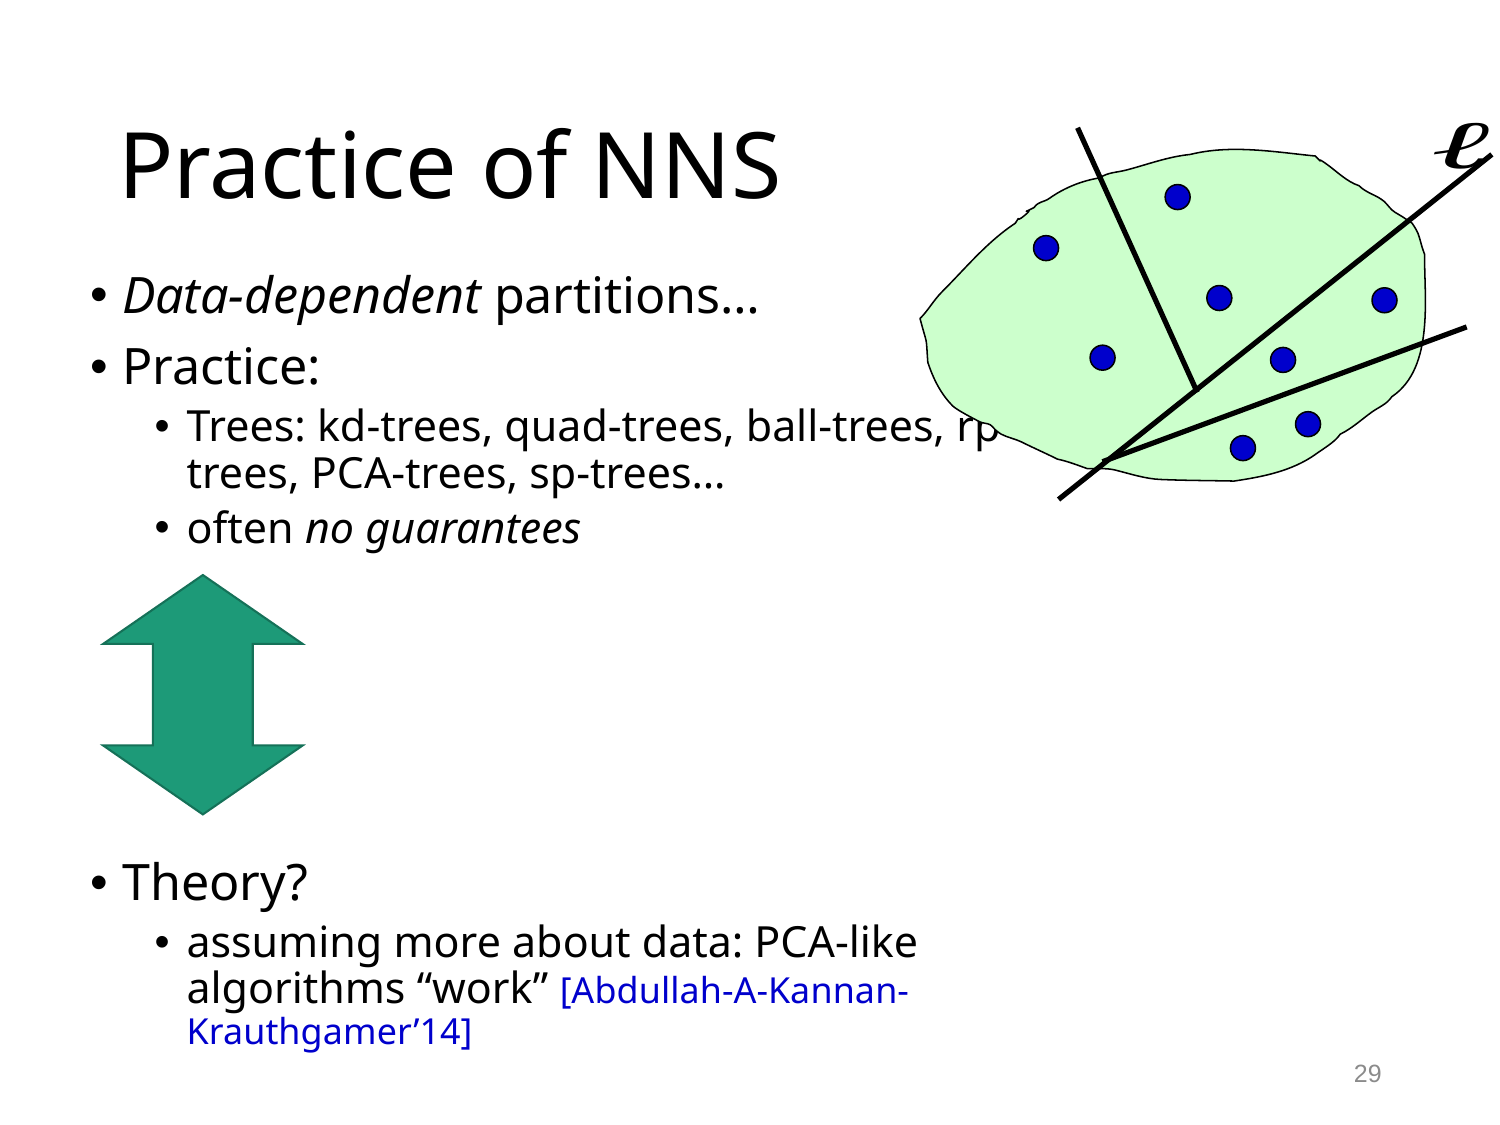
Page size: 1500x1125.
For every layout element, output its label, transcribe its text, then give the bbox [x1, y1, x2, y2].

text_box [1198, 149, 1297, 154]
title Practice of NNS [103, 59, 1397, 262]
text_box [1033, 235, 1058, 261]
text_box [920, 192, 1058, 460]
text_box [1058, 154, 1492, 500]
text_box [1102, 326, 1467, 462]
slide_number 29 [1059, 1042, 1397, 1103]
text_box [99, 573, 306, 816]
list Data-dependent partitions… Practice: Trees: kd-trees, quad-trees, ball-trees, rp-trees, PCA-trees, sp-trees… often no guarantees Theory? assuming more about data: PCA-like algorithms “work” [Abdullah-A-Kannan-Krauthgamer’14] [75, 262, 1059, 1067]
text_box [1077, 127, 1198, 393]
